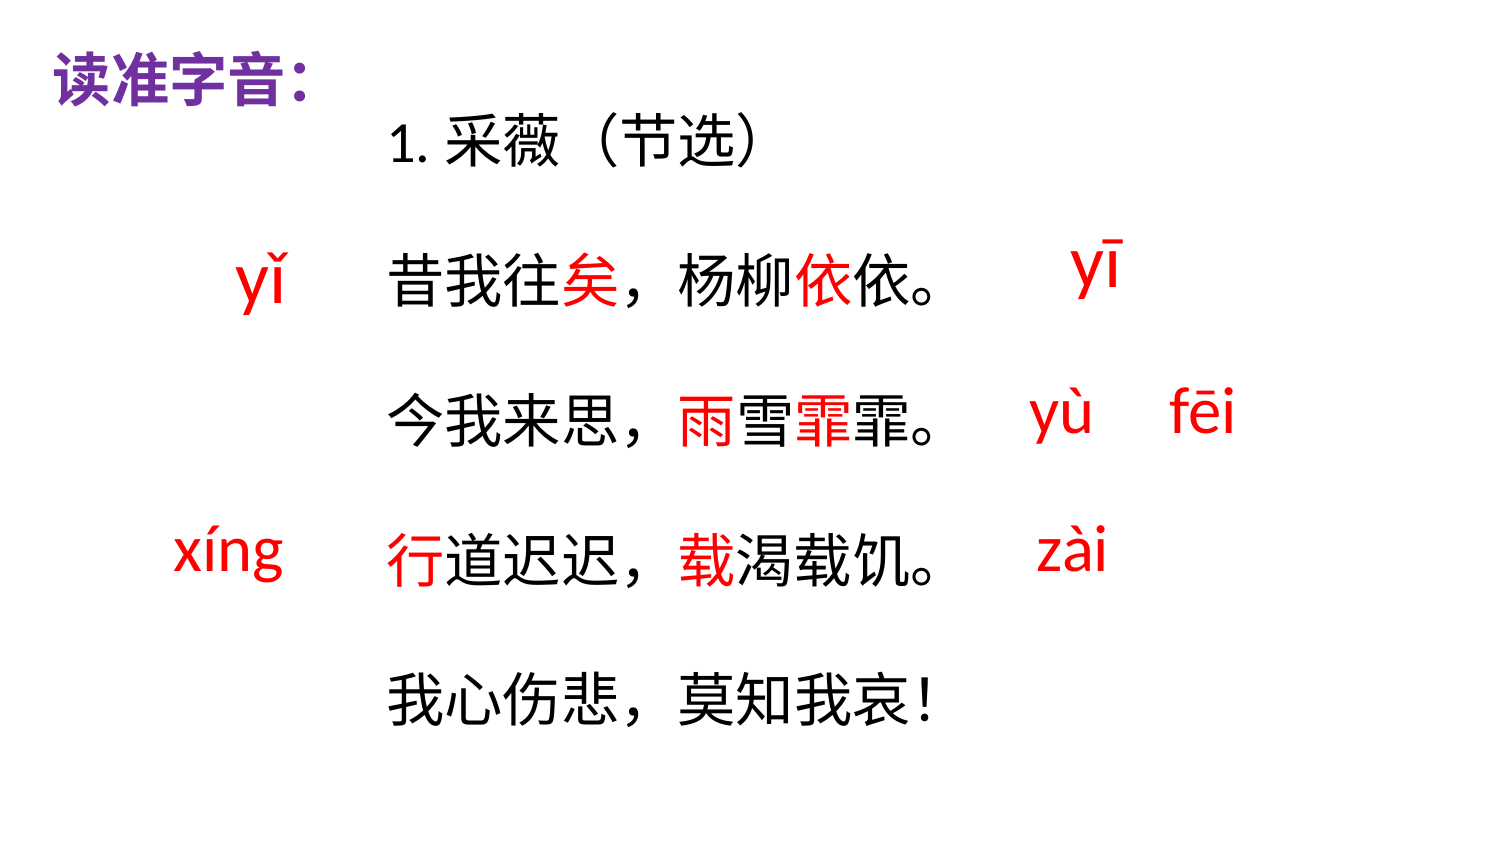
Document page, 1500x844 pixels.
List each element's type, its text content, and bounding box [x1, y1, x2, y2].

text_box 读准字音： [38, 35, 373, 121]
text_box xíng [137, 497, 367, 592]
text_box zài [1022, 497, 1323, 592]
text_box yǐ [153, 221, 319, 327]
text_box yī [1004, 204, 1193, 310]
text_box yù fēi [1014, 359, 1331, 455]
text_box 1.采薇（节选） 昔我往矣，杨柳依依。 今我来思，雨雪霏霏。 行道迟迟，载渴载饥。 我心伤悲，莫知我哀！ [371, 96, 1218, 741]
